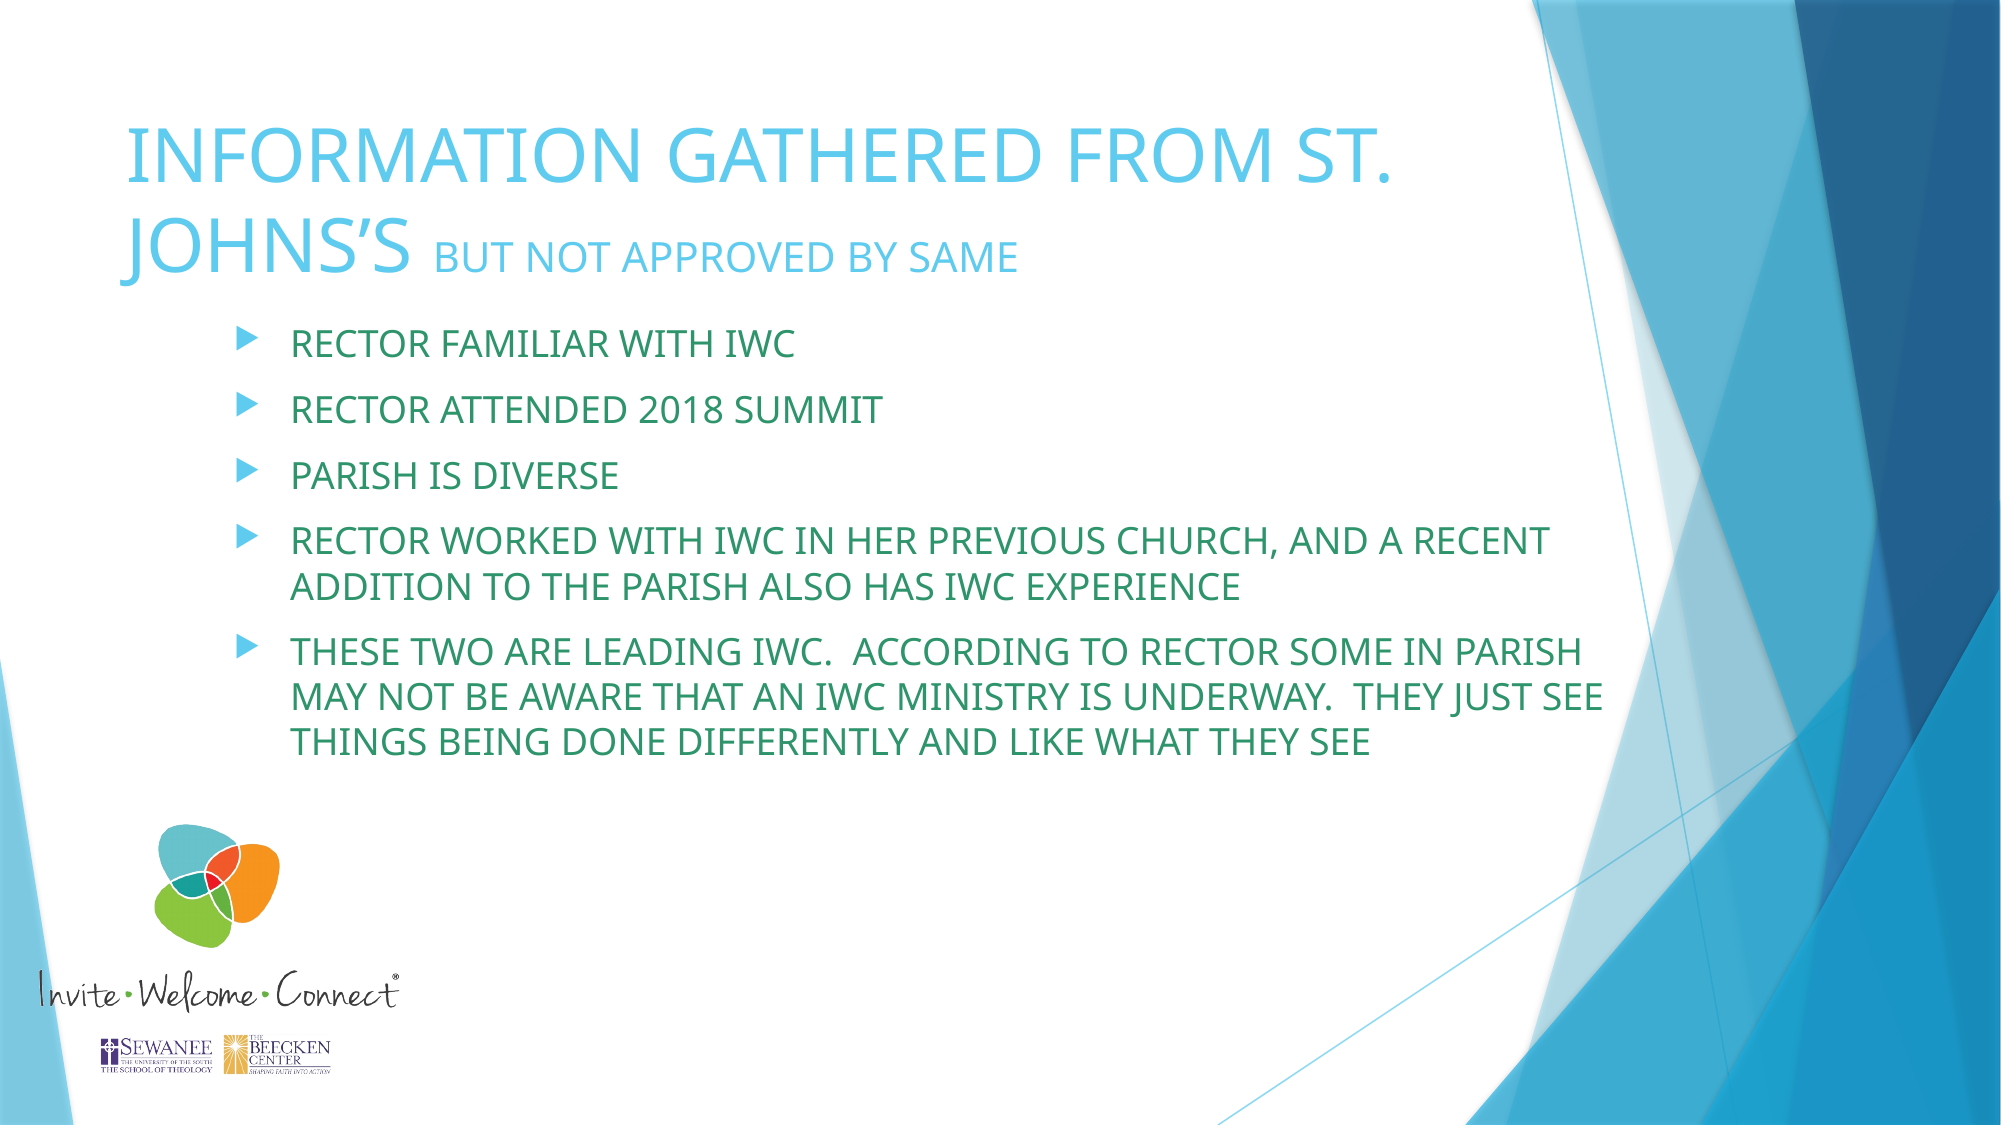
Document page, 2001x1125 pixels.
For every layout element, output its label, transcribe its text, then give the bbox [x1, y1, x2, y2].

title INFORMATION GATHERED FROM ST. JOHNS’S BUT NOT APPROVED BY SAME [111, 99, 1522, 317]
picture [36, 815, 401, 1083]
list RECTOR FAMILIAR WITH IWC RECTOR ATTENDED 2018 SUMMIT PARISH IS DIVERSE RECTOR WORKED WITH IWC IN HER PREVIOUS CHURCH, AND A RECENT ADDITION TO THE PARISH ALSO HAS IWC EXPERIENCE THESE TWO ARE LEADING IWC. ACCORDING TO RECTOR SOME IN PARISH MAY NOT BE AWARE THAT AN IWC MINISTRY IS UNDERWAY. THEY JUST SEE THINGS BEING DONE DIFFERENTLY AND LIKE WHAT THEY SEE [218, 312, 1630, 949]
